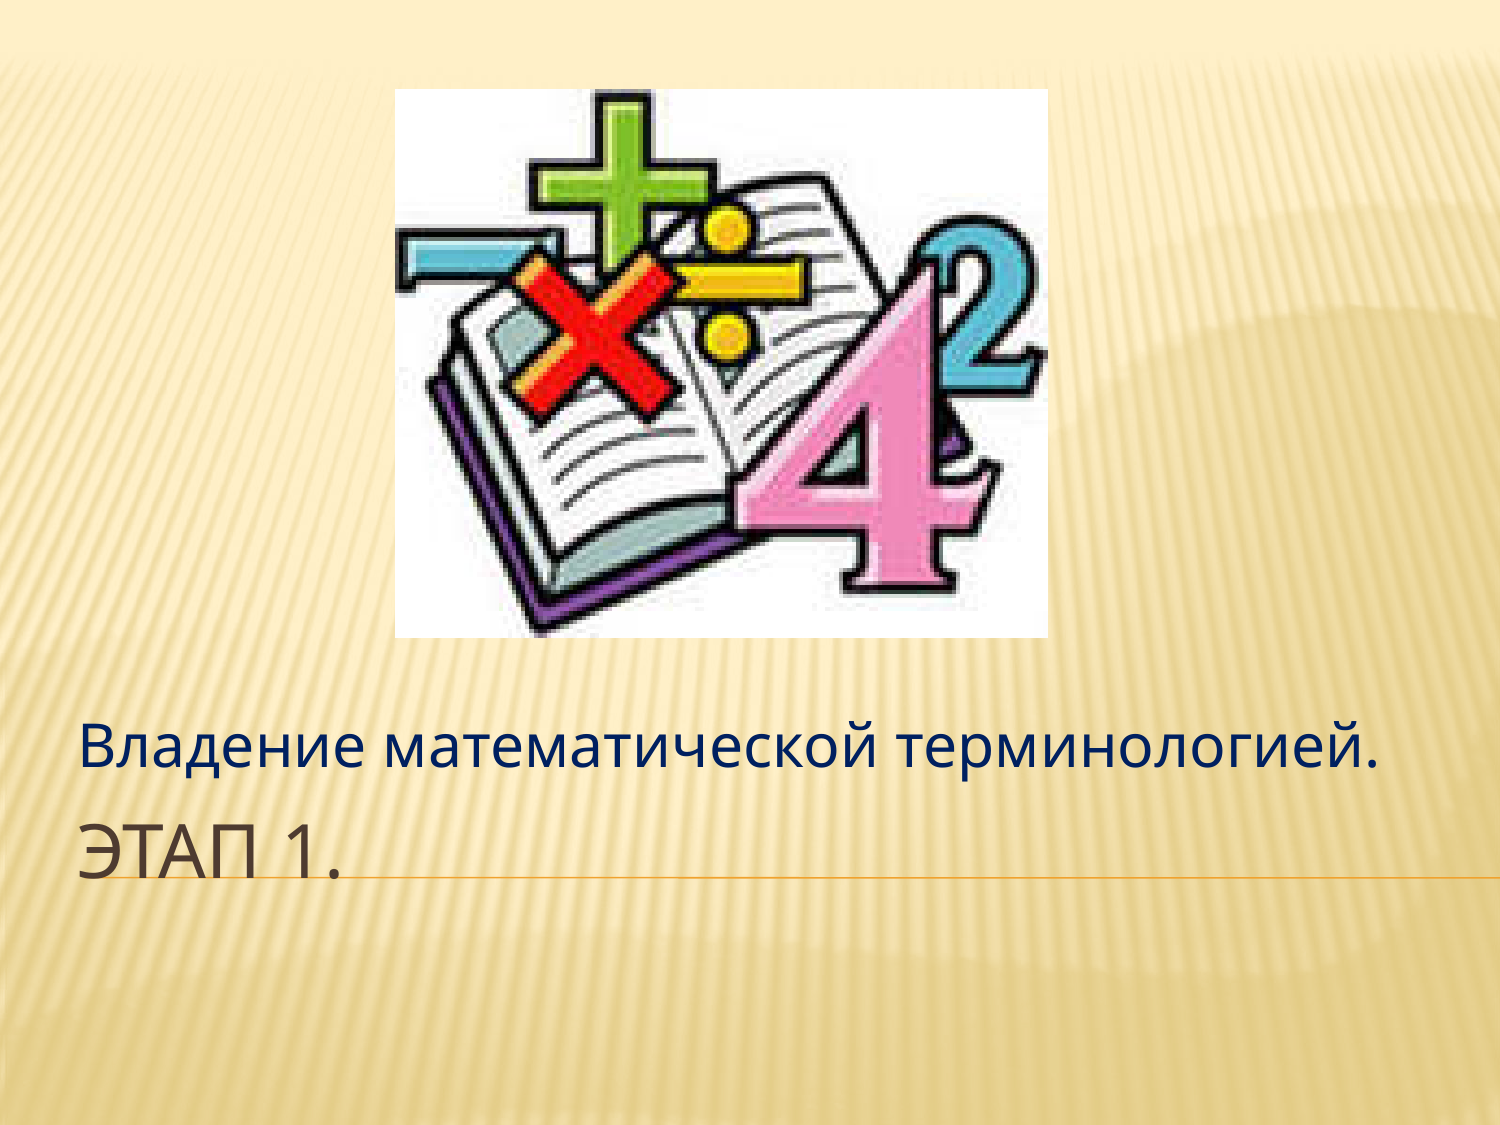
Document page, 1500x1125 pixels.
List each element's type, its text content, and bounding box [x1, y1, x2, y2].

title Этап 1. [62, 796, 1450, 997]
picture [395, 89, 1048, 638]
subtitle Владение математической терминологией. [62, 637, 1450, 788]
